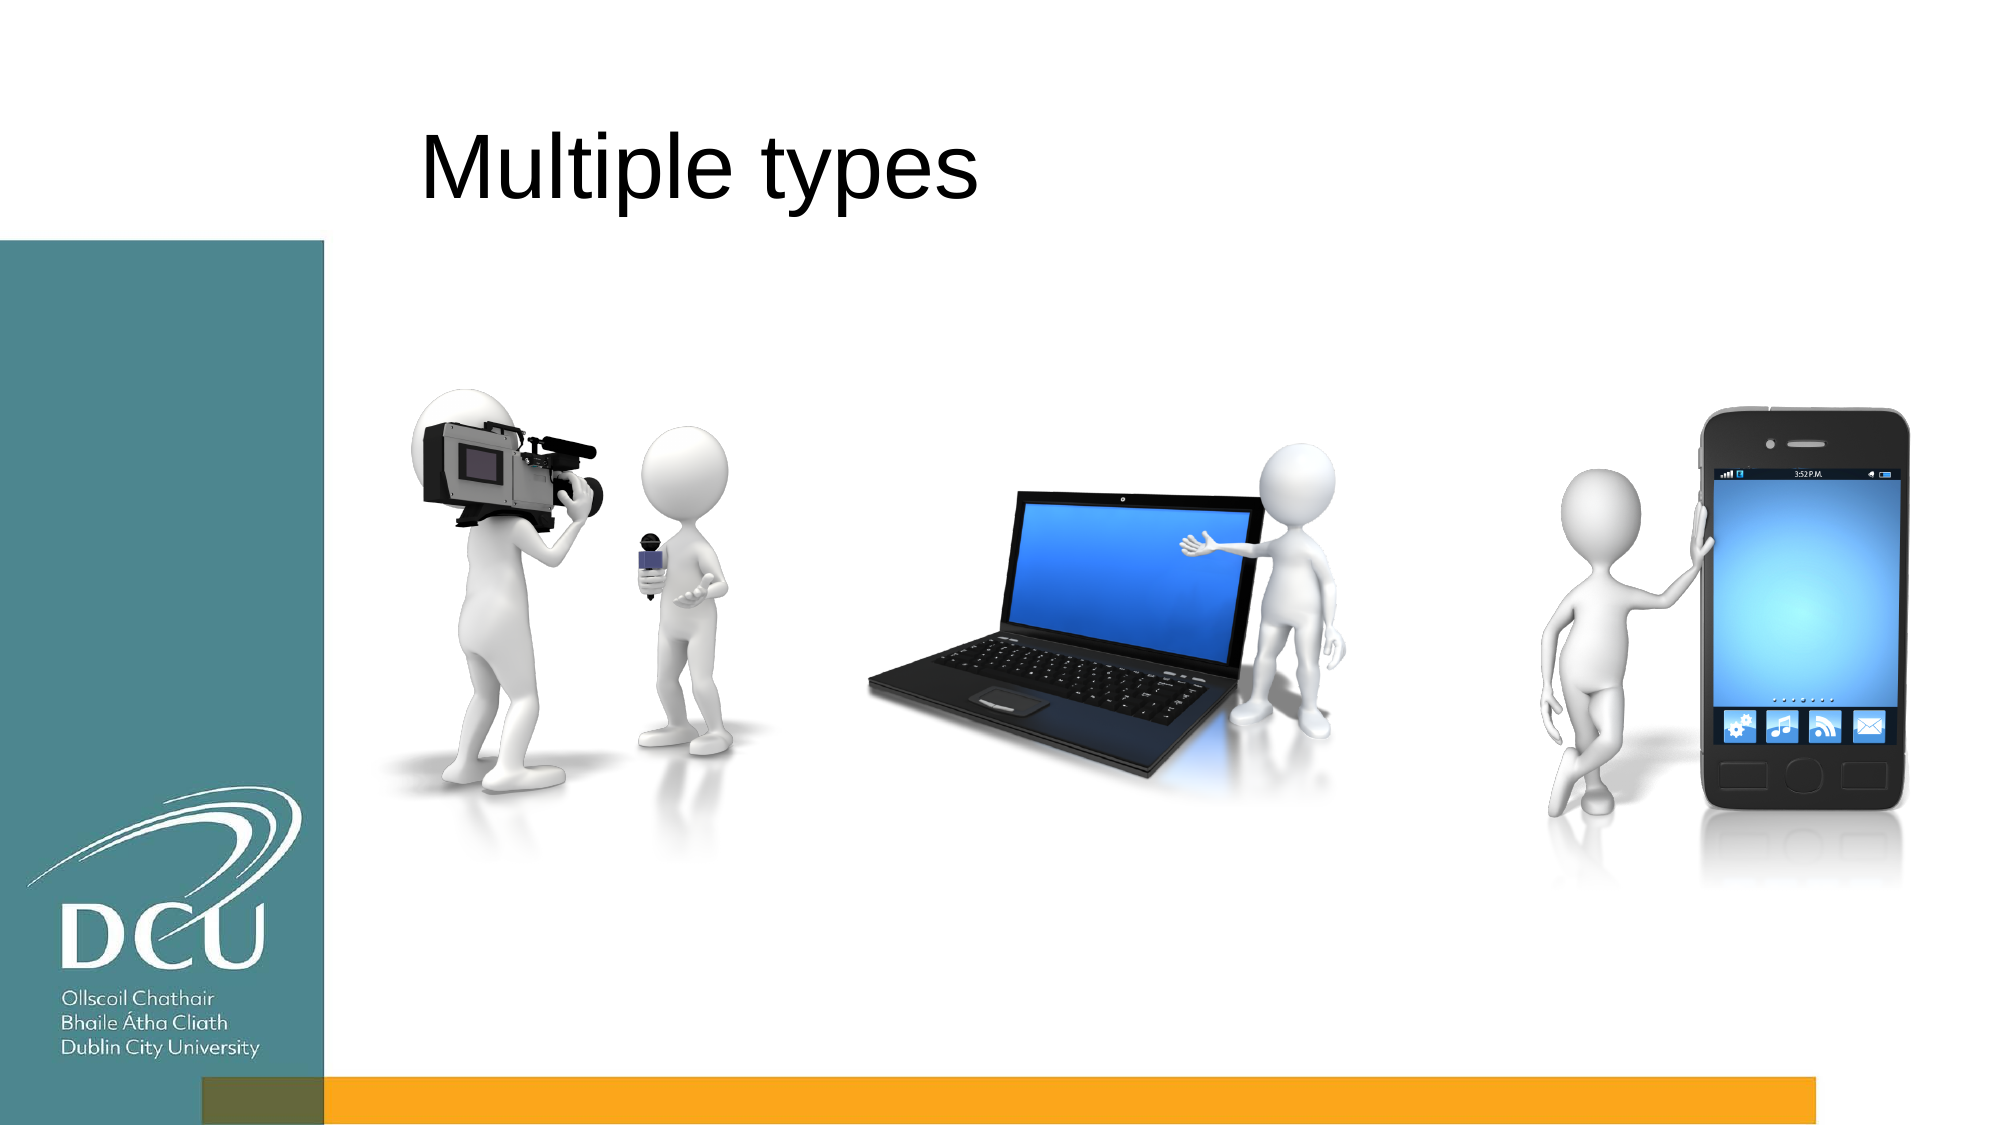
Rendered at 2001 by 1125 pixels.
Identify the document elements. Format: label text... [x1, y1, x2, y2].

title Multiple types [404, 59, 1886, 278]
picture [0, 0, 2001, 1125]
